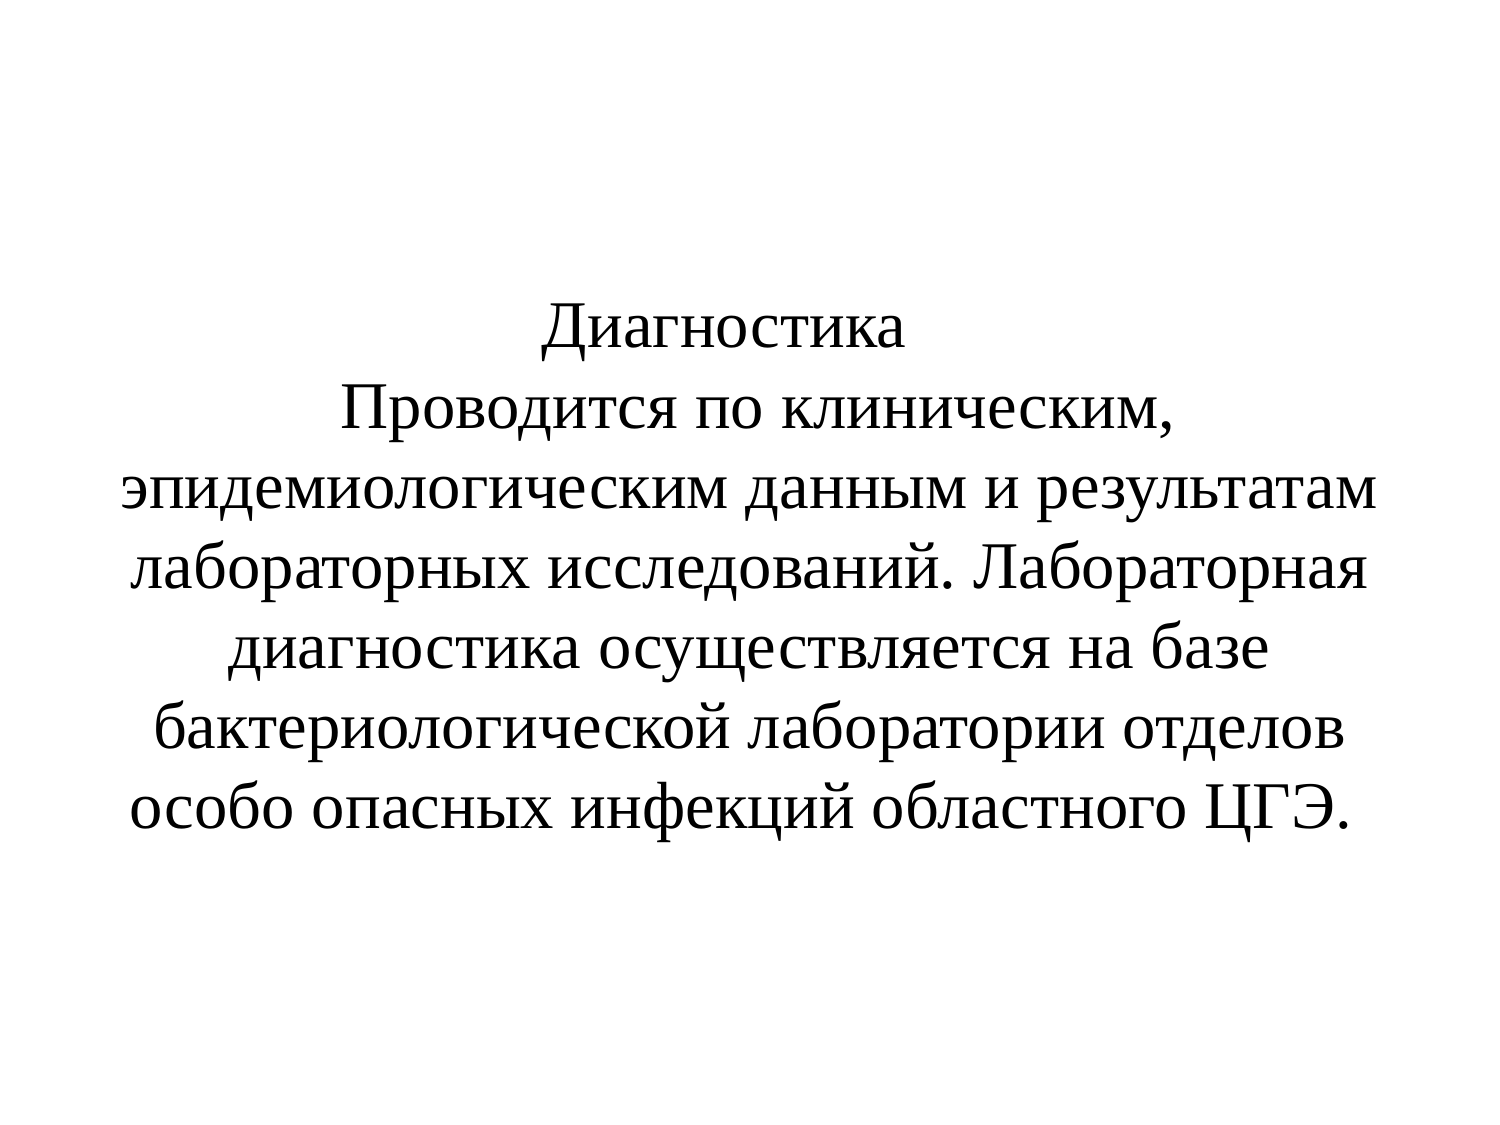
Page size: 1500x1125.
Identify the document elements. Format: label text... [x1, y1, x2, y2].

title Диагностика Проводится по клиническим, эпидемиологическим данным и результатам лабораторных исследований. Лабораторная диагностика осуществляется на базе бактериологической лаборатории отделов особо опасных инфекций областного ЦГЭ. [75, 45, 1425, 1079]
